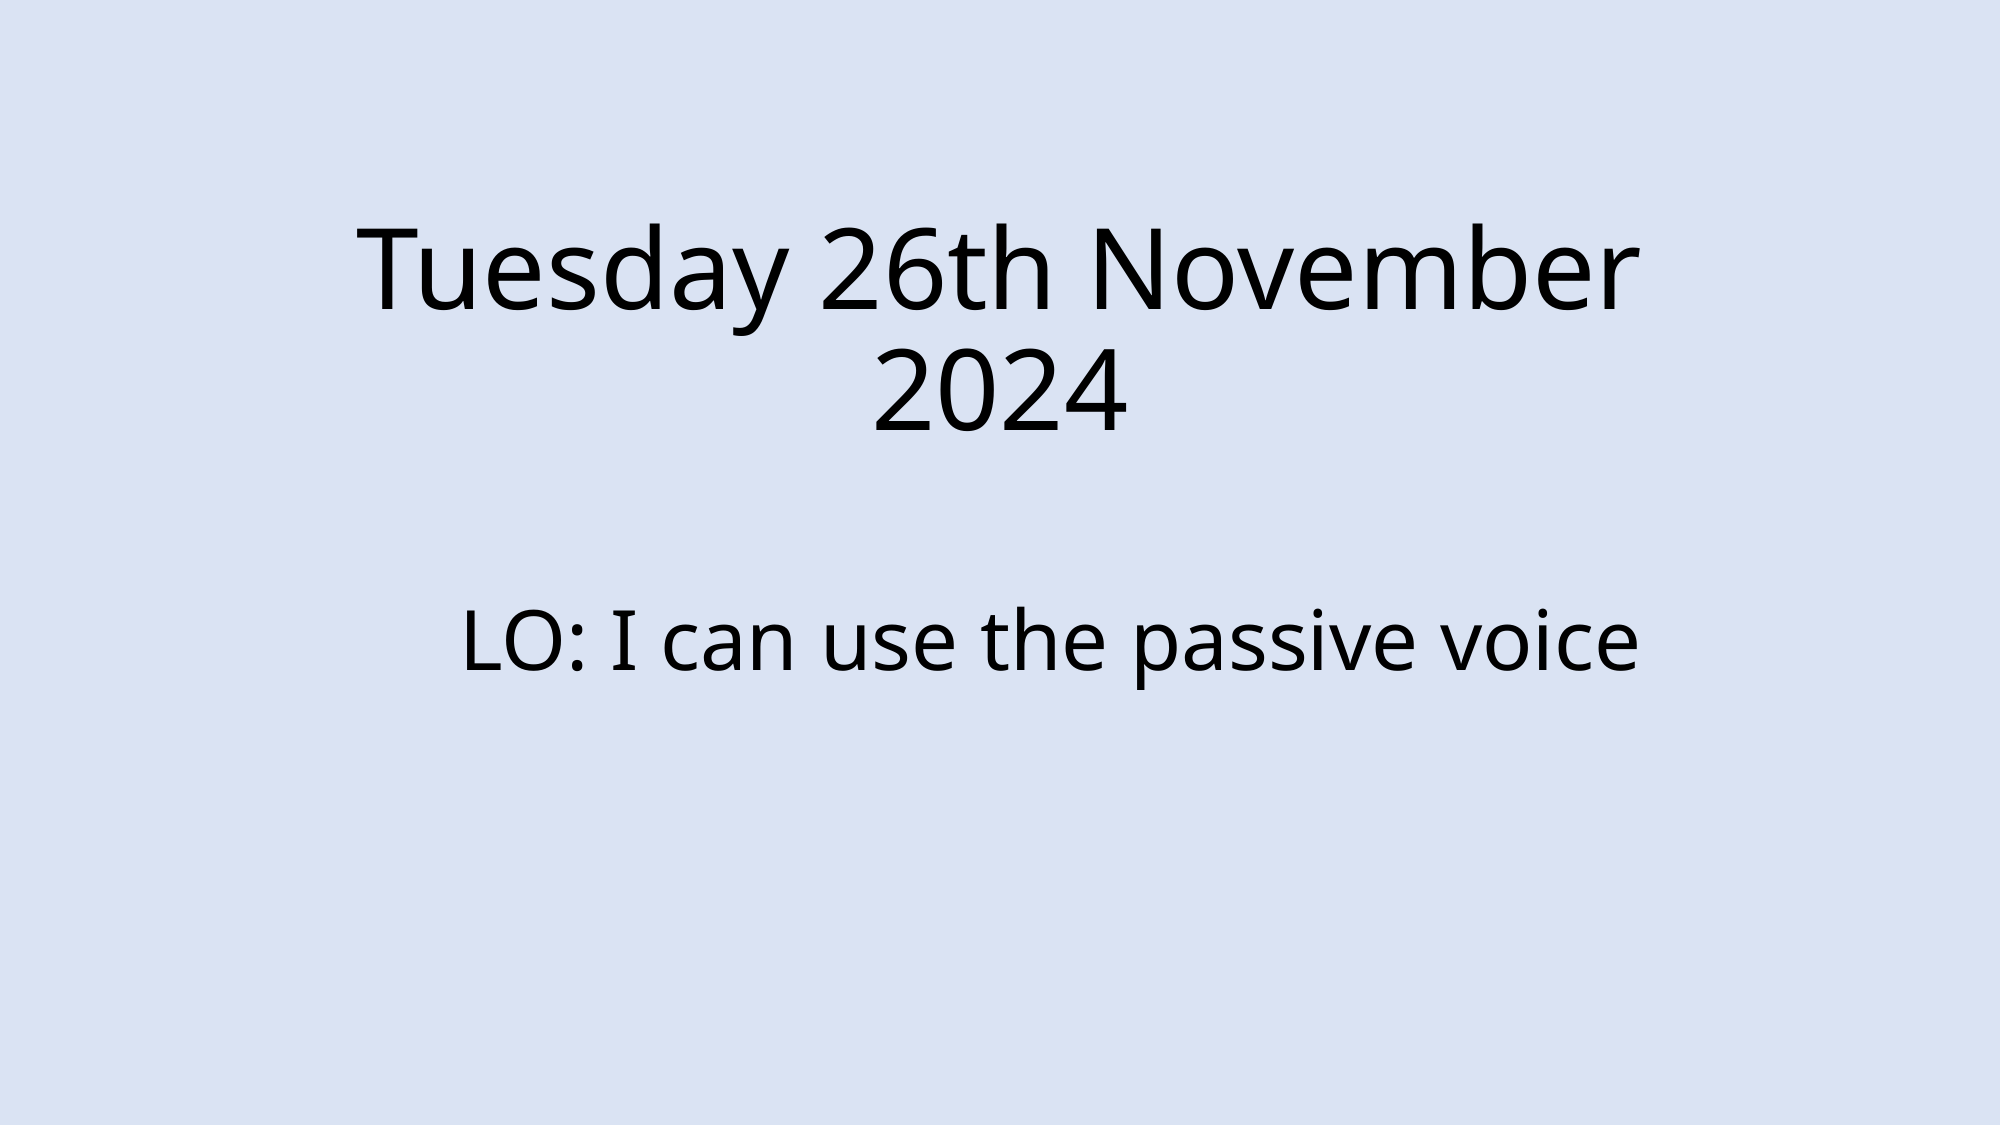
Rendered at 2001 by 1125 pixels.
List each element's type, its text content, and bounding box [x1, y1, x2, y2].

title Tuesday 26th November 2024 [249, 204, 1750, 463]
subtitle LO: I can use the passive voice [249, 590, 1874, 863]
